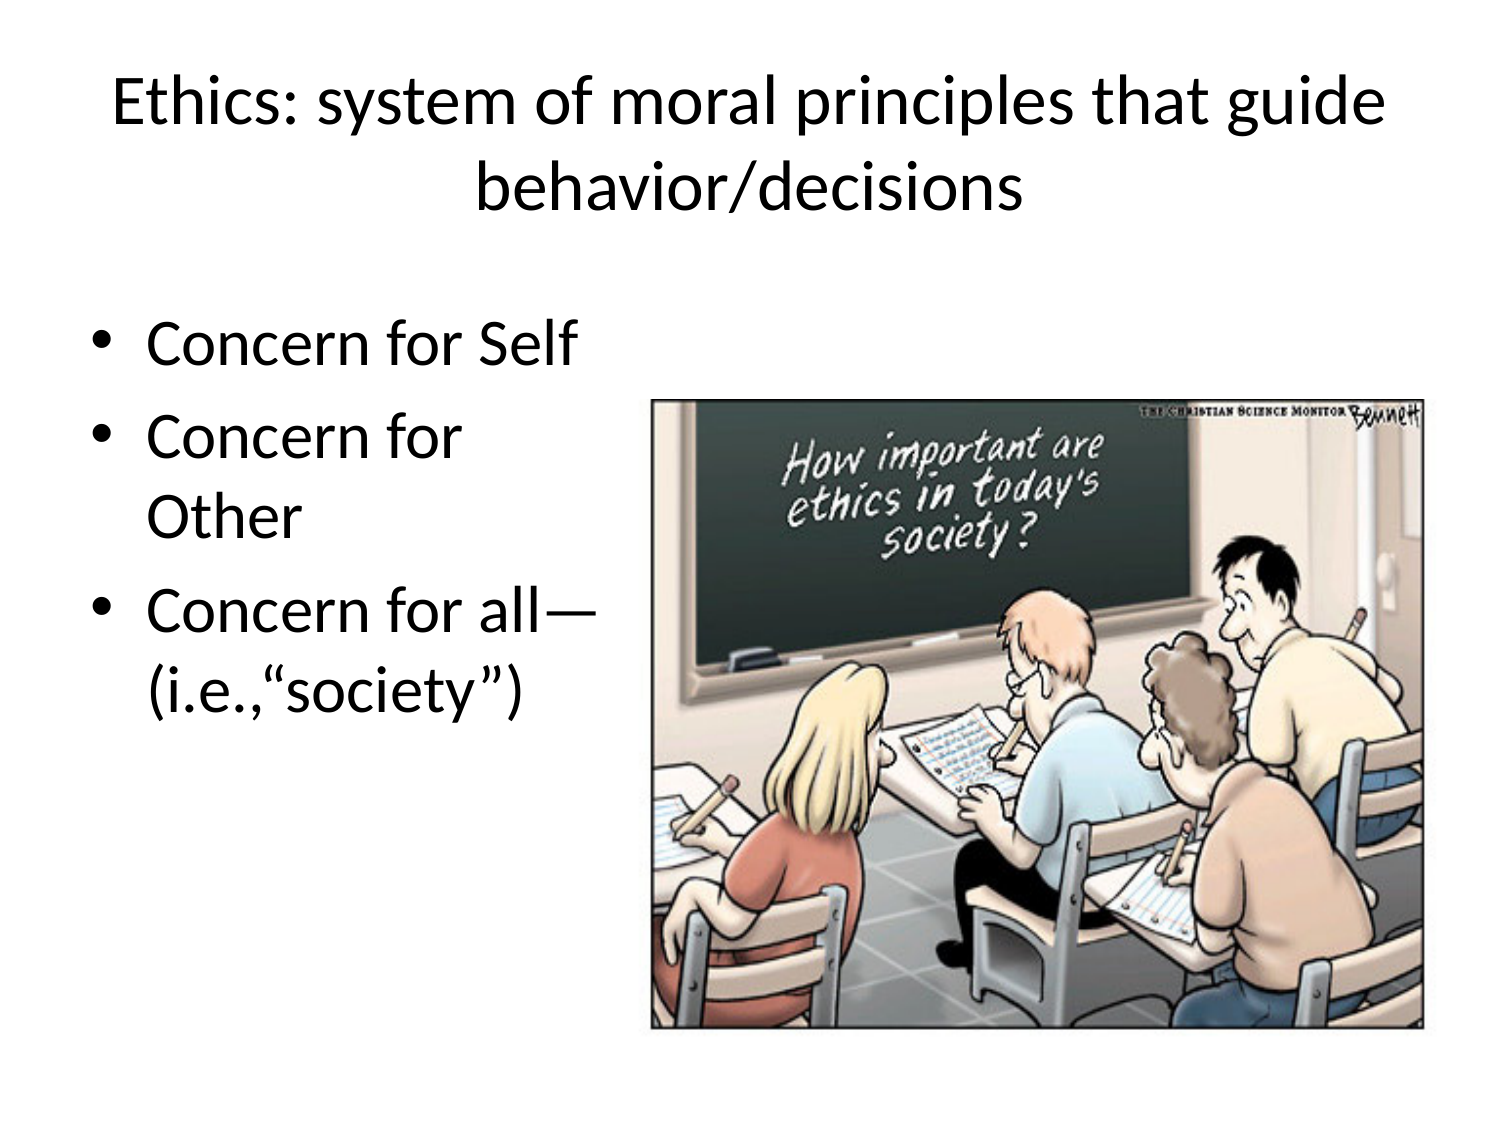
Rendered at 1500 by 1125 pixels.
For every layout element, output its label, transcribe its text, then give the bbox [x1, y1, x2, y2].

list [624, 399, 1451, 1063]
title Ethics: system of moral principles that guide behavior/decisions [75, 45, 1425, 233]
list Concern for Self Concern for Other Concern for all—(i.e.,“society”) [75, 291, 638, 1050]
